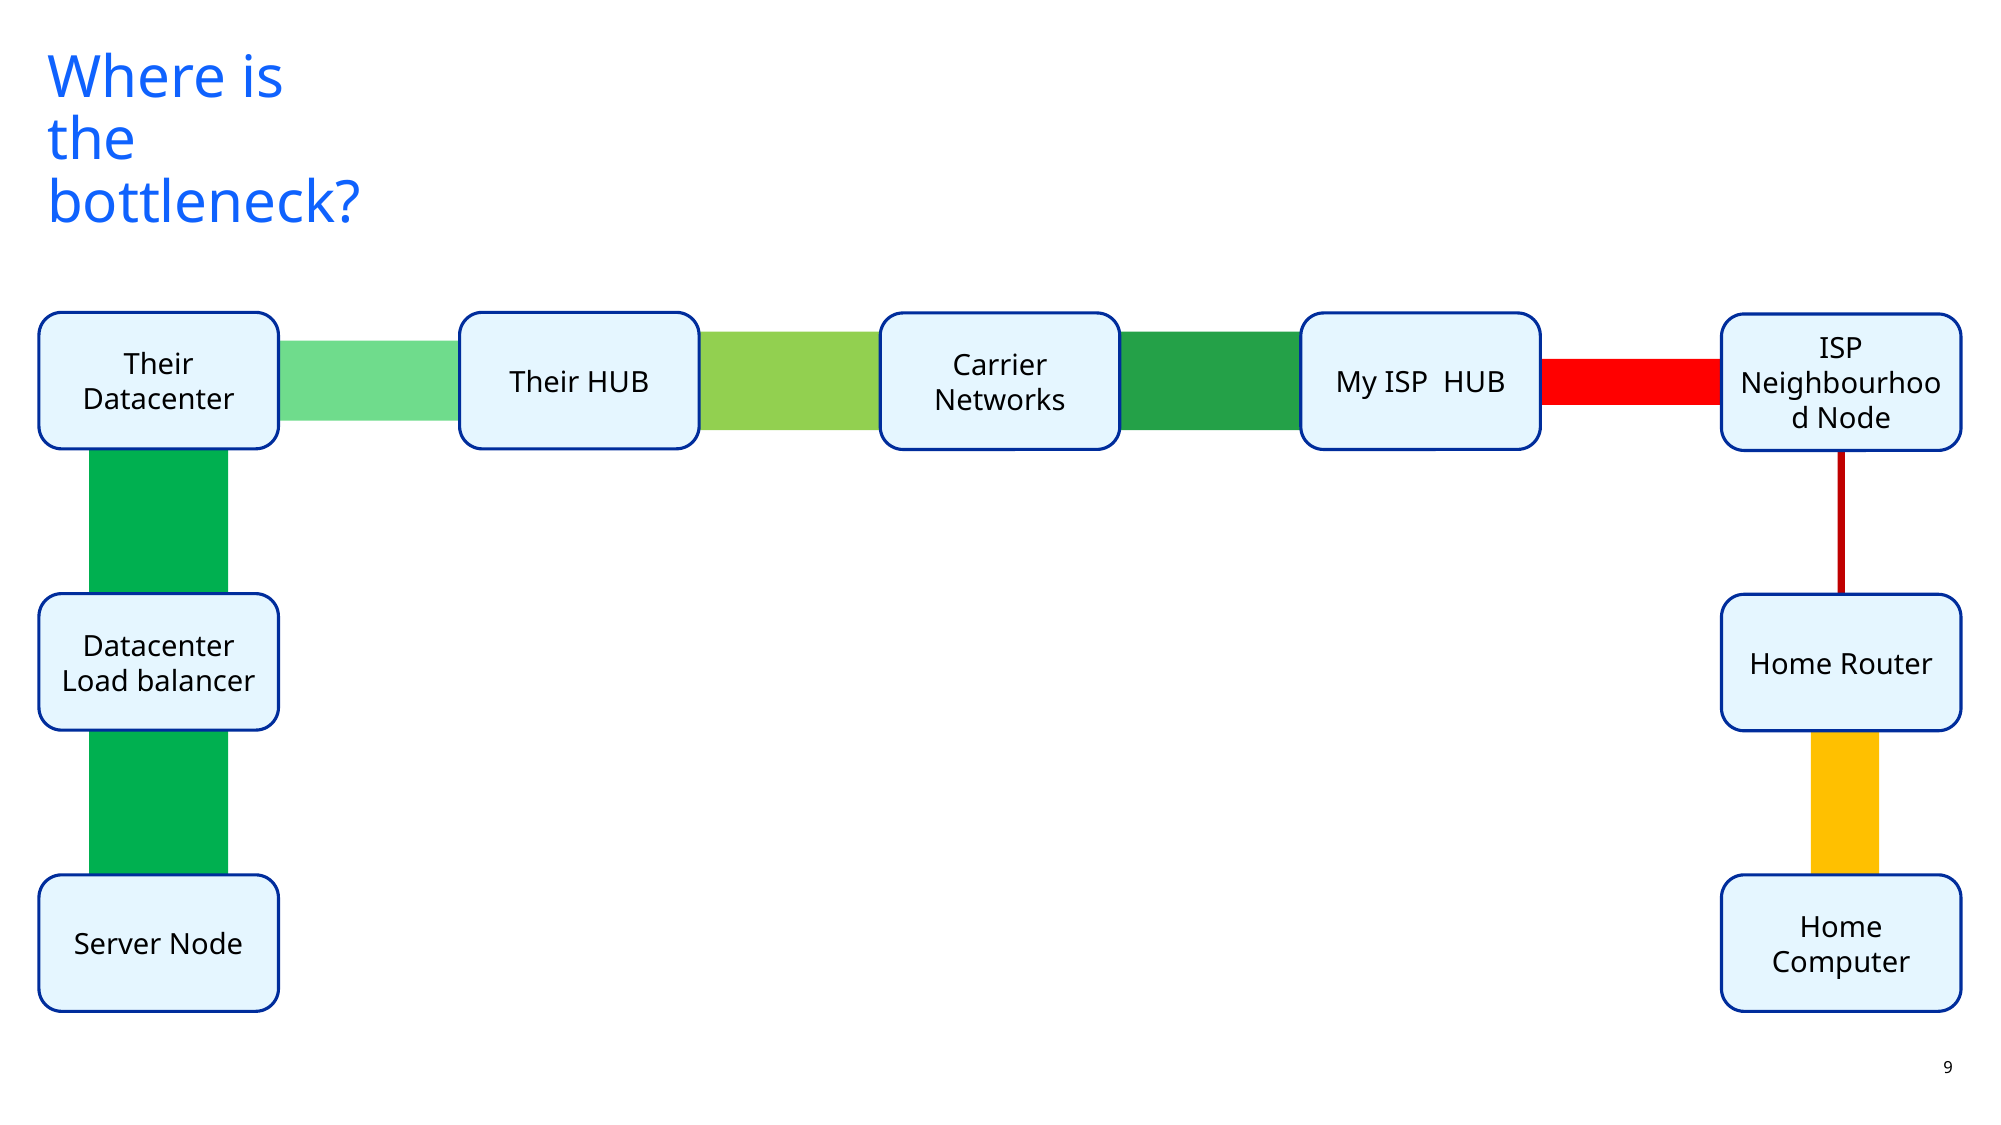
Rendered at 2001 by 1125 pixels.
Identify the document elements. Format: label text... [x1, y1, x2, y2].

text_box Home Computer [1719, 872, 1964, 1014]
text_box Server Node [36, 872, 281, 1014]
text_box [87, 733, 230, 872]
slide_number 9 [1930, 1057, 1954, 1079]
text_box [1835, 453, 1847, 592]
text_box [1809, 733, 1881, 872]
text_box ISP Neighbourhood Node [1719, 311, 1964, 453]
text_box [701, 330, 878, 432]
text_box Home Router [1719, 592, 1964, 733]
text_box [1543, 357, 1719, 407]
text_box [1122, 330, 1299, 432]
title Where is the bottleneck? [46, 46, 454, 173]
text_box [281, 339, 457, 423]
text_box [87, 451, 230, 591]
text_box Carrier Networks [878, 310, 1122, 452]
text_box Their HUB [457, 310, 702, 451]
text_box My ISP HUB [1298, 310, 1543, 452]
text_box Datacenter Load balancer [36, 591, 281, 733]
text_box Their Datacenter [36, 310, 281, 451]
